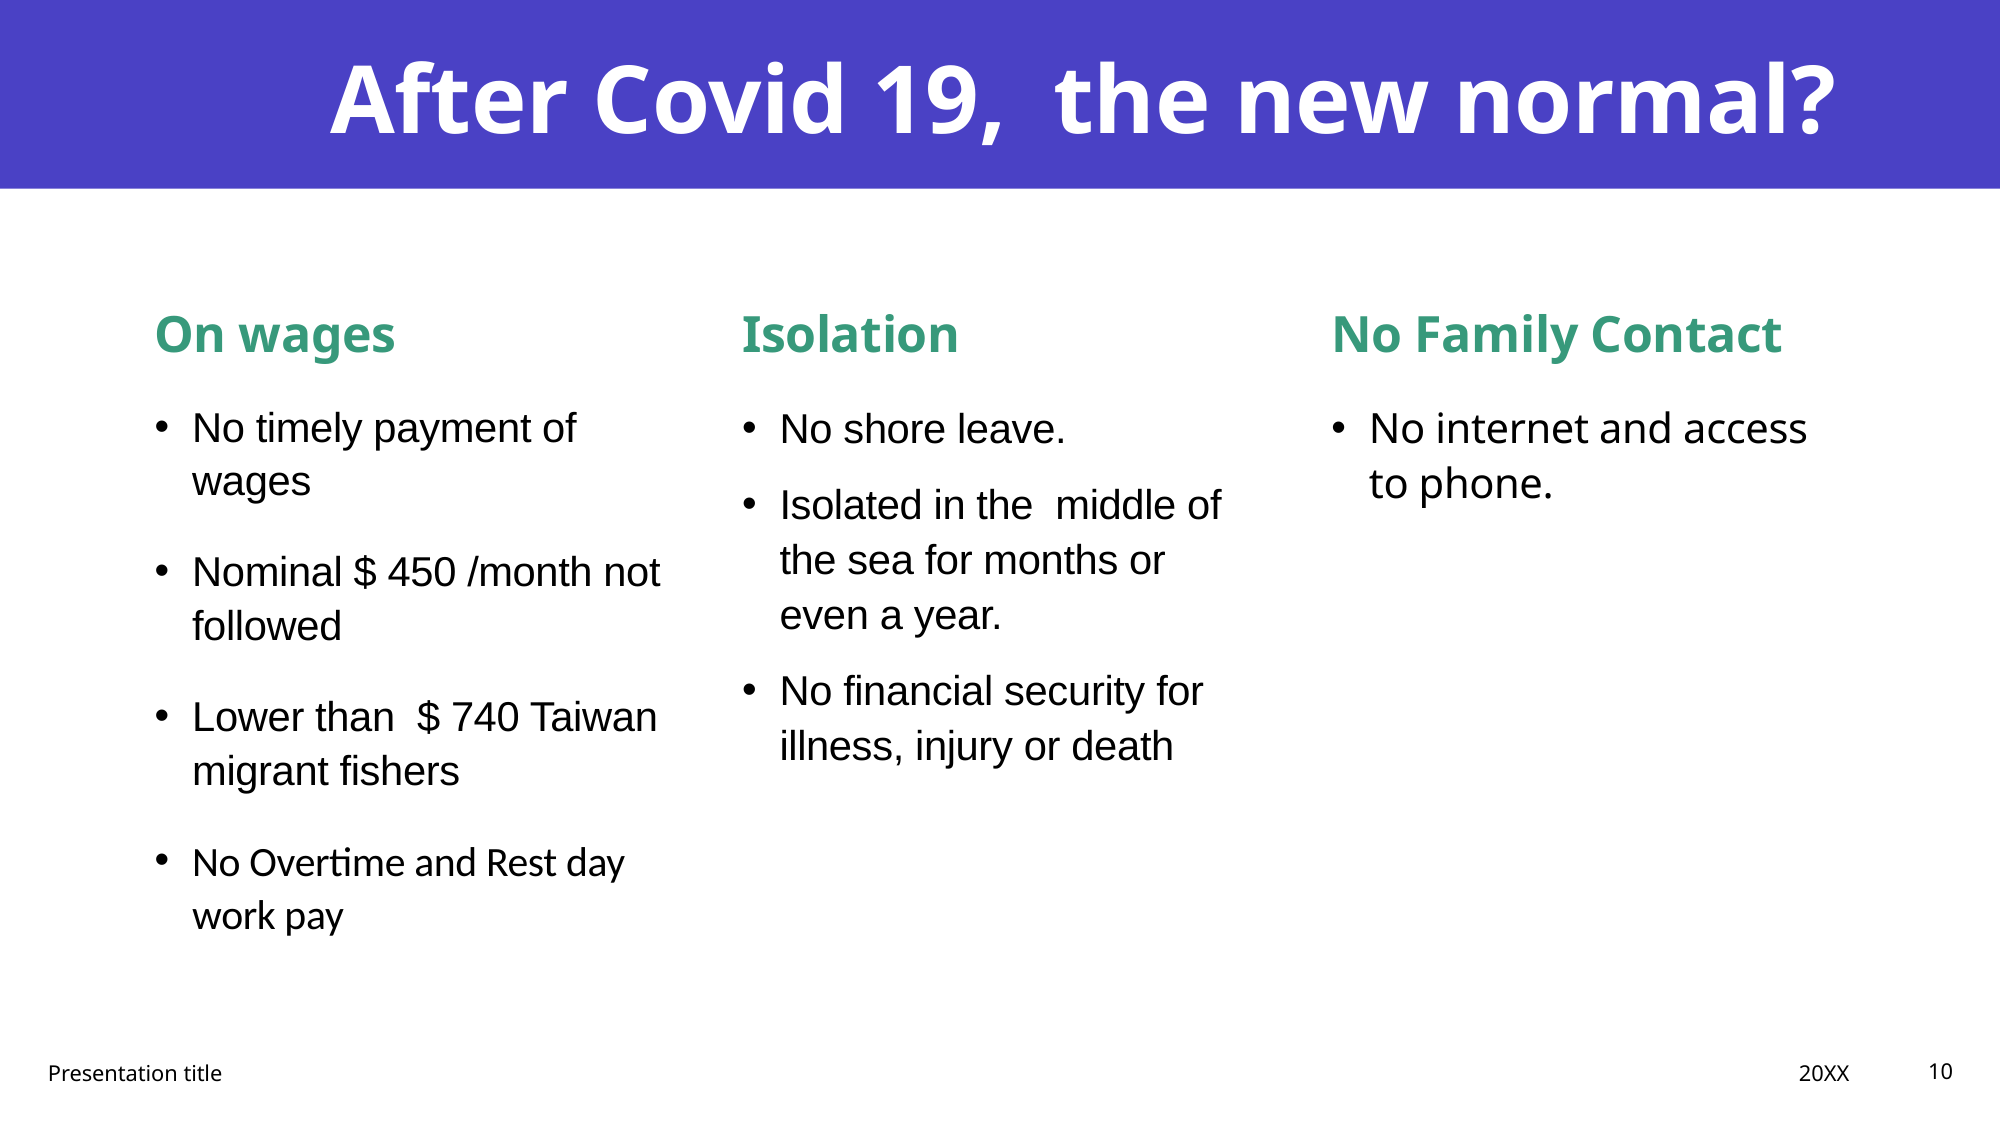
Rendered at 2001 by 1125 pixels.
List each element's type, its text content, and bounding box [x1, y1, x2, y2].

title After Covid 19, the new normal? [308, 30, 1852, 162]
list Isolation [727, 289, 1273, 388]
list On wages [139, 289, 686, 388]
footer Presentation title [33, 1042, 827, 1103]
list No Family Contact [1316, 289, 1863, 388]
slide_number 20XX [1150, 1042, 1864, 1103]
list No shore leave. Isolated in the middle of the sea for months or even a year. No financial security for illness, injury or death [727, 389, 1273, 962]
list No timely payment of wages Nominal $ 450 /month not followed Lower than $ 740 Taiwan migrant fishers No Overtime and Rest day work pay [139, 389, 686, 962]
list No internet and access to phone. [1316, 389, 1863, 962]
slide_number 10 [1864, 1042, 1968, 1103]
